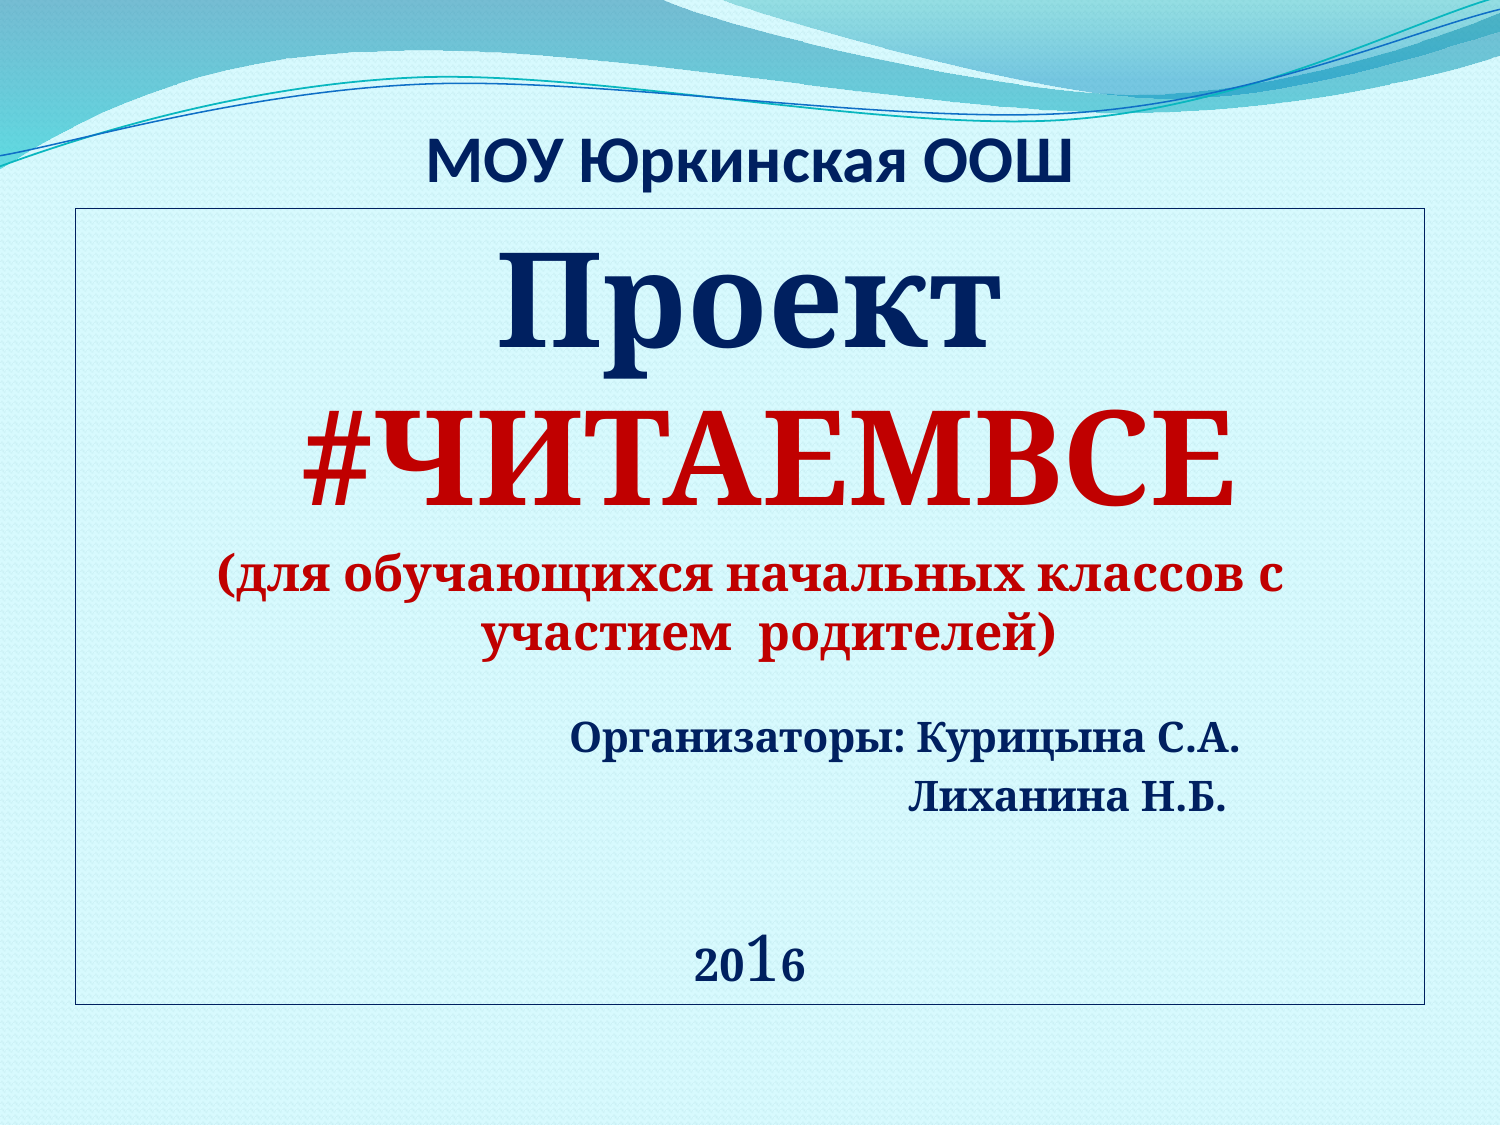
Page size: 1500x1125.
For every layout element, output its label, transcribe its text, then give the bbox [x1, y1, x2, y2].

list Проект #ЧИТАЕМВСЕ (для обучающихся начальных классов с участием родителей) Организаторы: Курицына С.А. Лиханина Н.Б. 2016 [75, 208, 1425, 1005]
title МОУ Юркинская ООШ [75, 45, 1425, 197]
